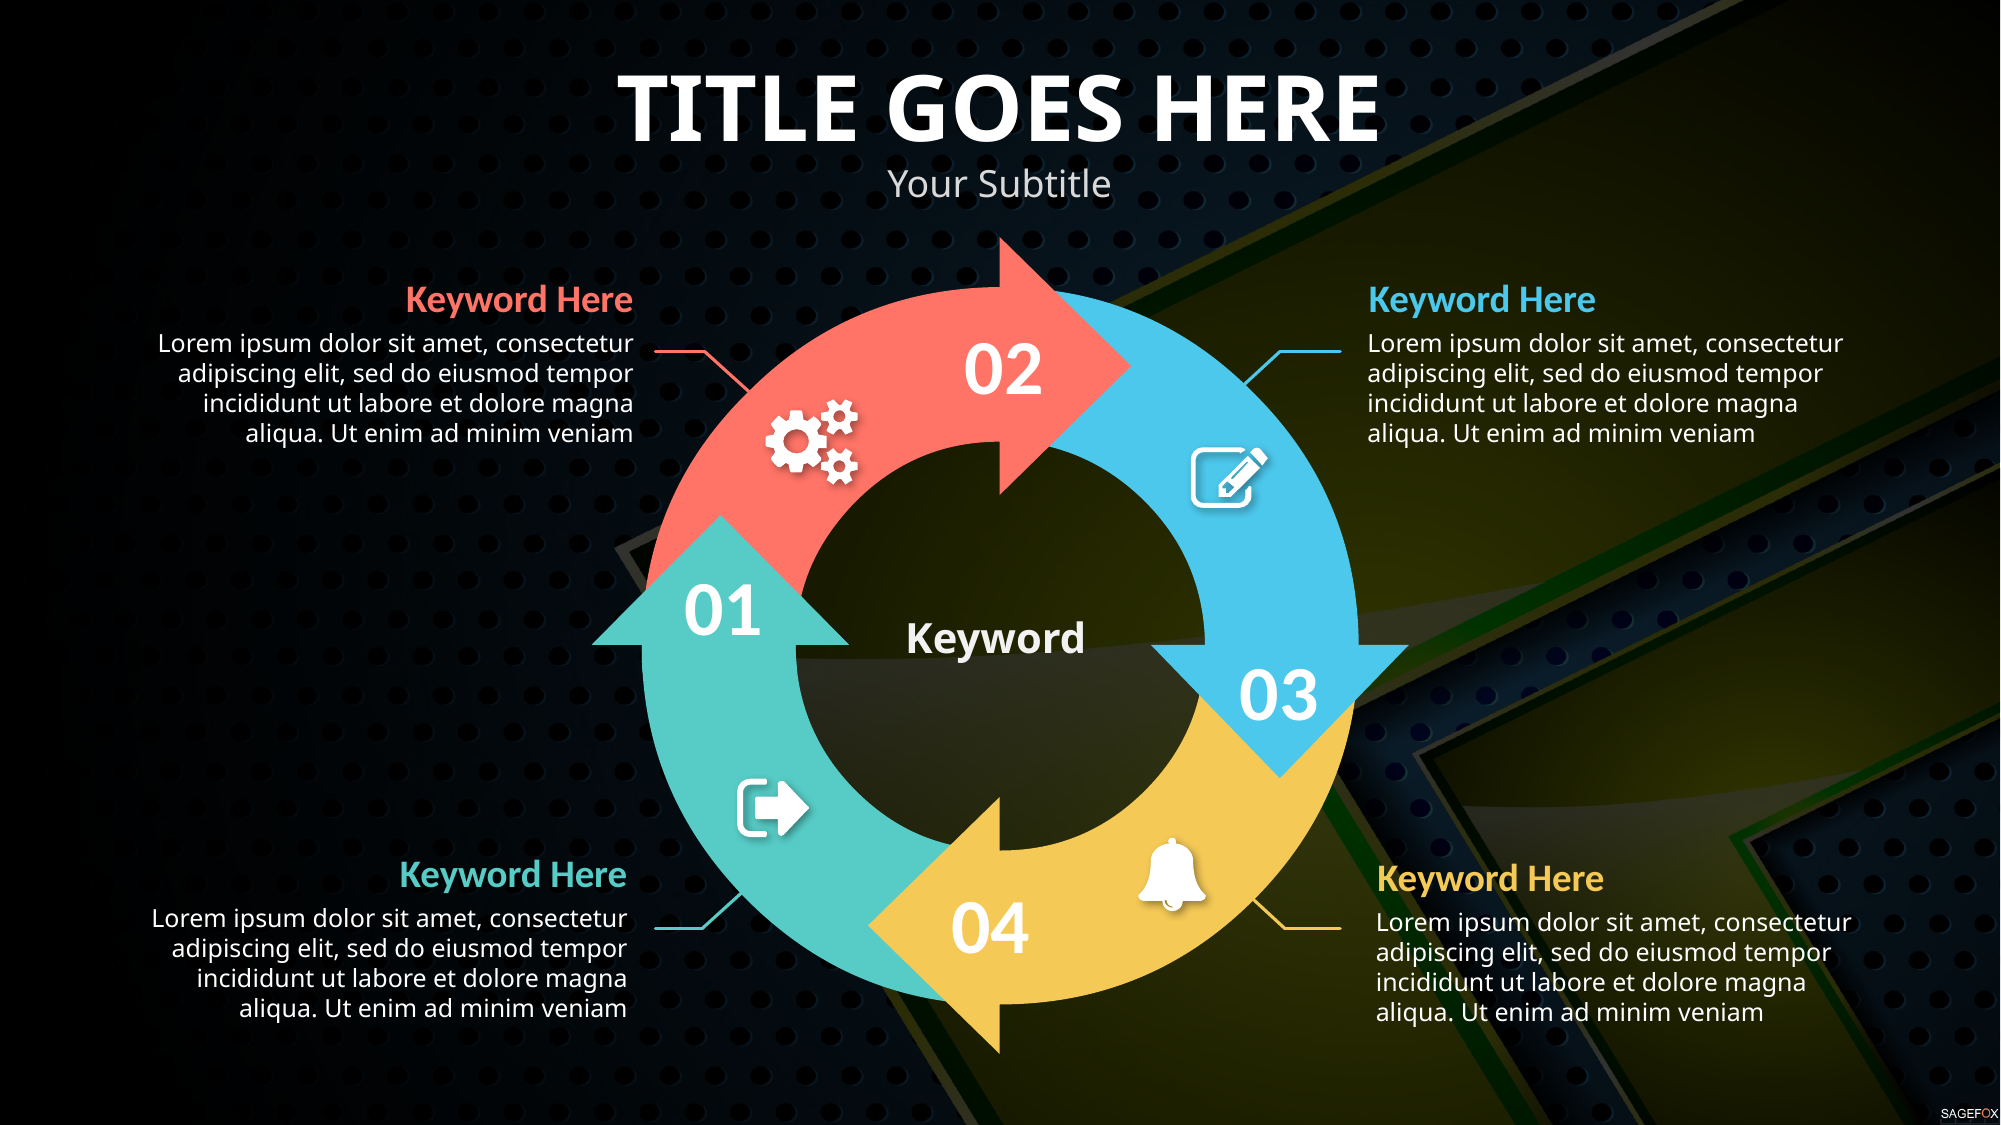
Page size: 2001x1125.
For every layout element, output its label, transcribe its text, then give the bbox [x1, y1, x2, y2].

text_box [655, 880, 755, 929]
text_box [765, 399, 858, 485]
text_box [1138, 837, 1206, 912]
text_box [591, 515, 849, 673]
picture [0, 0, 2001, 1125]
text_box TITLE GOES HERE Your Subtitle [548, 42, 1452, 212]
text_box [1232, 880, 1341, 929]
text_box [1218, 455, 1260, 497]
text_box Keyword [905, 611, 1087, 662]
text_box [1367, 273, 1866, 449]
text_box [130, 848, 629, 1025]
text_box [1227, 350, 1341, 400]
text_box [737, 778, 767, 838]
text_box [136, 273, 635, 449]
text_box 01 [684, 557, 764, 652]
text_box 03 [1239, 641, 1319, 736]
text_box [642, 673, 950, 1002]
text_box 02 [964, 316, 1044, 410]
text_box [1050, 290, 1409, 779]
text_box [1250, 447, 1268, 466]
text_box [755, 781, 809, 836]
text_box [1190, 447, 1252, 508]
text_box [1375, 852, 1874, 1029]
text_box [867, 696, 1355, 1054]
text_box 04 [951, 875, 1031, 969]
text_box [645, 236, 1132, 596]
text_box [655, 351, 758, 400]
